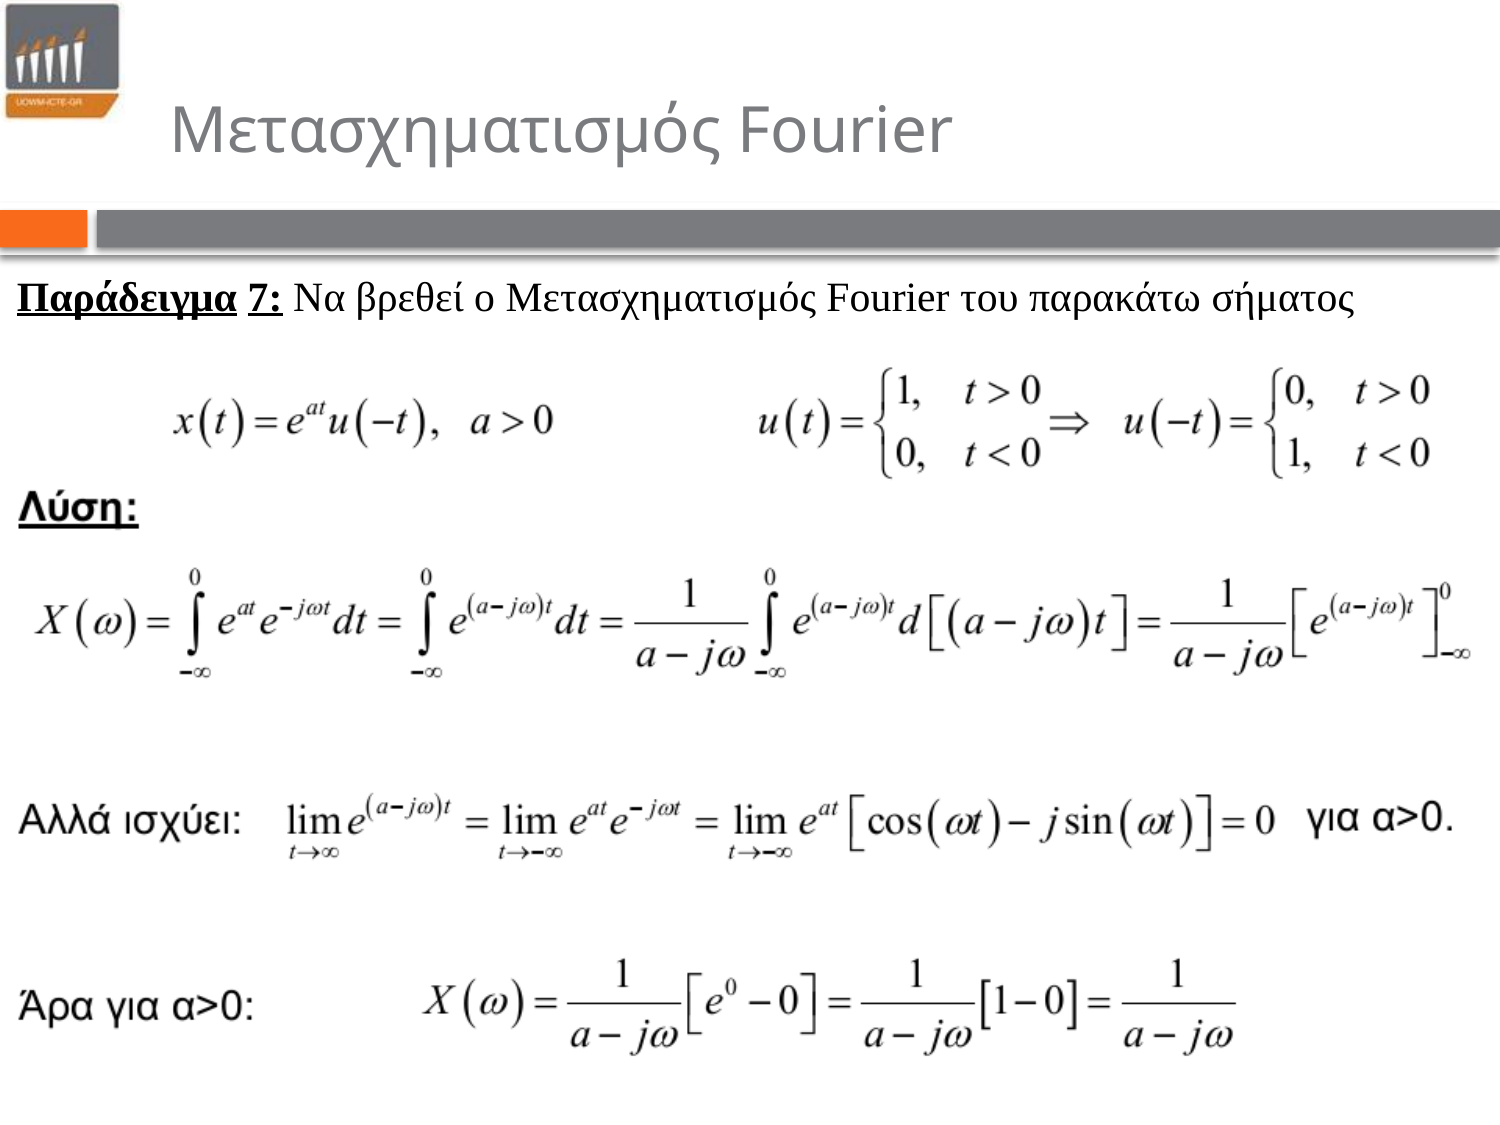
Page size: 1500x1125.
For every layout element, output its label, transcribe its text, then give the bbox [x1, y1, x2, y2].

picture [0, 0, 125, 124]
picture [10, 349, 1481, 1104]
text_box Μετασχηματισμός Fourier [154, 78, 986, 177]
text_box Παράδειγμα 7: Να βρεθεί ο Μετασχηματισμός Fourier του παρακάτω σήματος [16, 273, 1356, 327]
